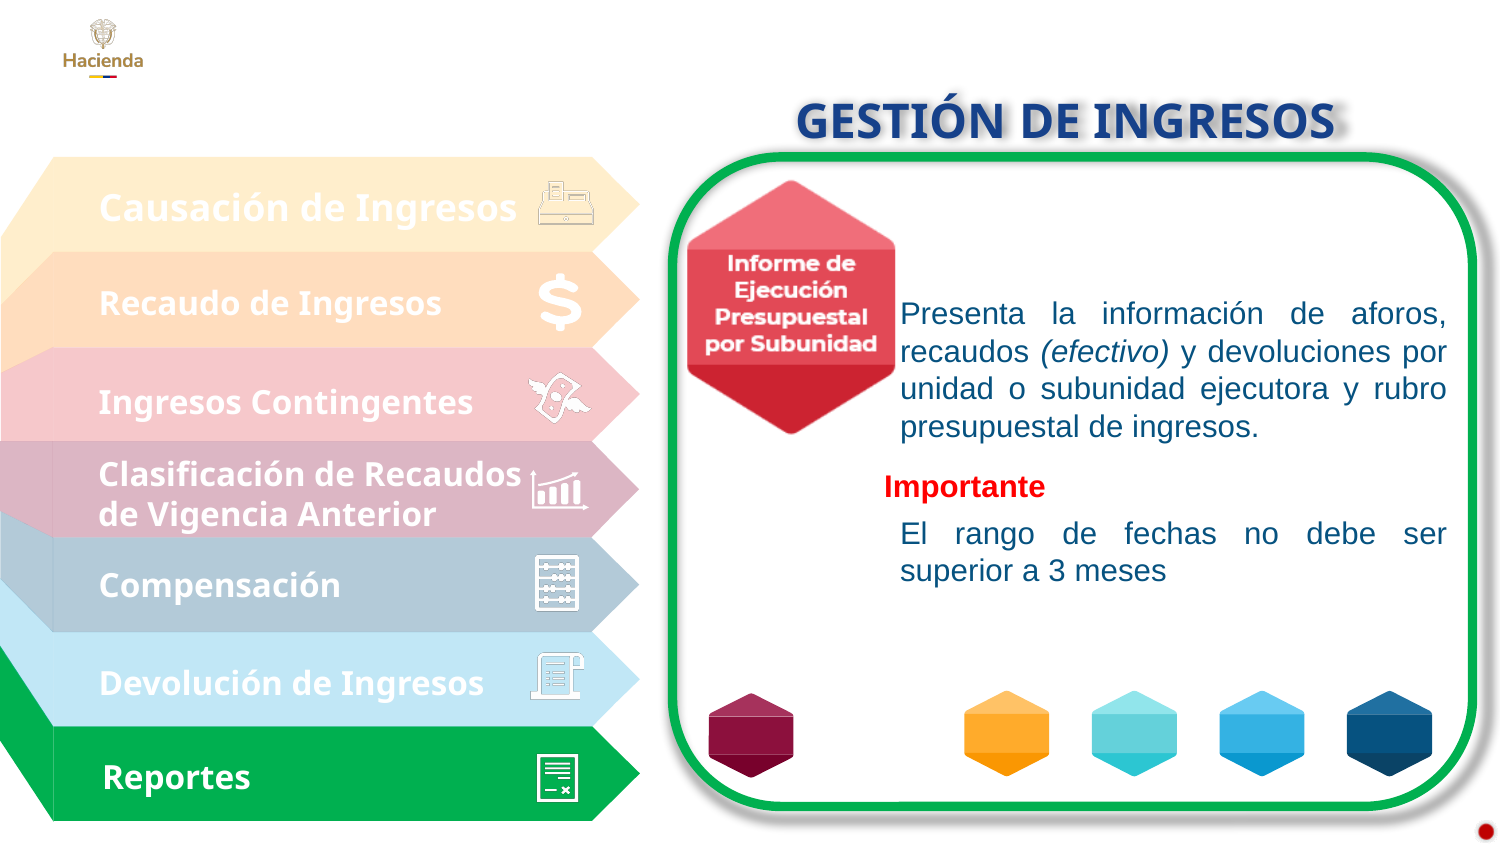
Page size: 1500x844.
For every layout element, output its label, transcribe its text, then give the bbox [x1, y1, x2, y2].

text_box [0, 306, 640, 374]
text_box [0, 374, 640, 441]
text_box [0, 633, 640, 729]
text_box [671, 163, 1474, 807]
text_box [0, 729, 640, 822]
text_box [0, 441, 640, 538]
picture [682, 160, 749, 217]
picture [1471, 816, 1500, 844]
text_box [869, 286, 1463, 597]
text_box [0, 538, 640, 633]
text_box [964, 690, 1050, 777]
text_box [1091, 690, 1177, 777]
text_box GESTIÓN DE INGRESOS [737, 83, 1408, 156]
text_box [1346, 690, 1433, 777]
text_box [708, 693, 794, 778]
picture [62, 19, 144, 78]
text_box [0, 156, 640, 306]
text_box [1219, 690, 1305, 777]
